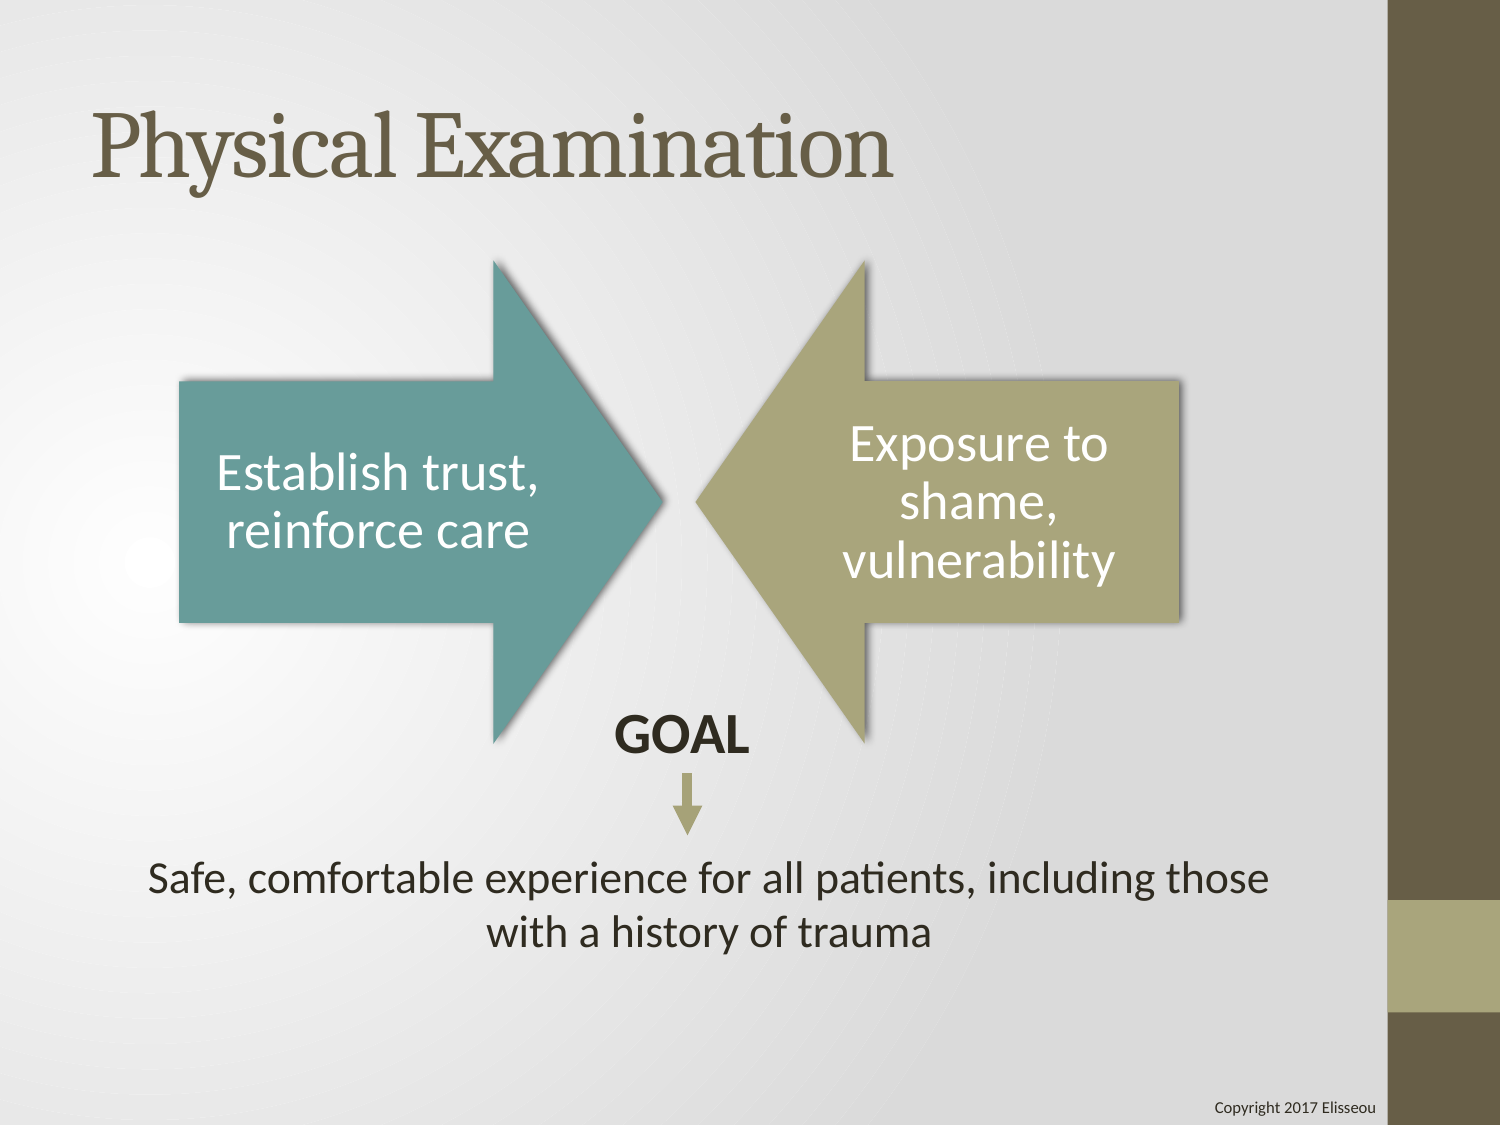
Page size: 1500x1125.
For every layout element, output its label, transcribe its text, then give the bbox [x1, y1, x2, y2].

list Safe, comfortable experience for all patients, including those with a history of trauma [75, 262, 1325, 1050]
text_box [178, 168, 1180, 836]
title Physical Examination [75, 45, 1325, 233]
